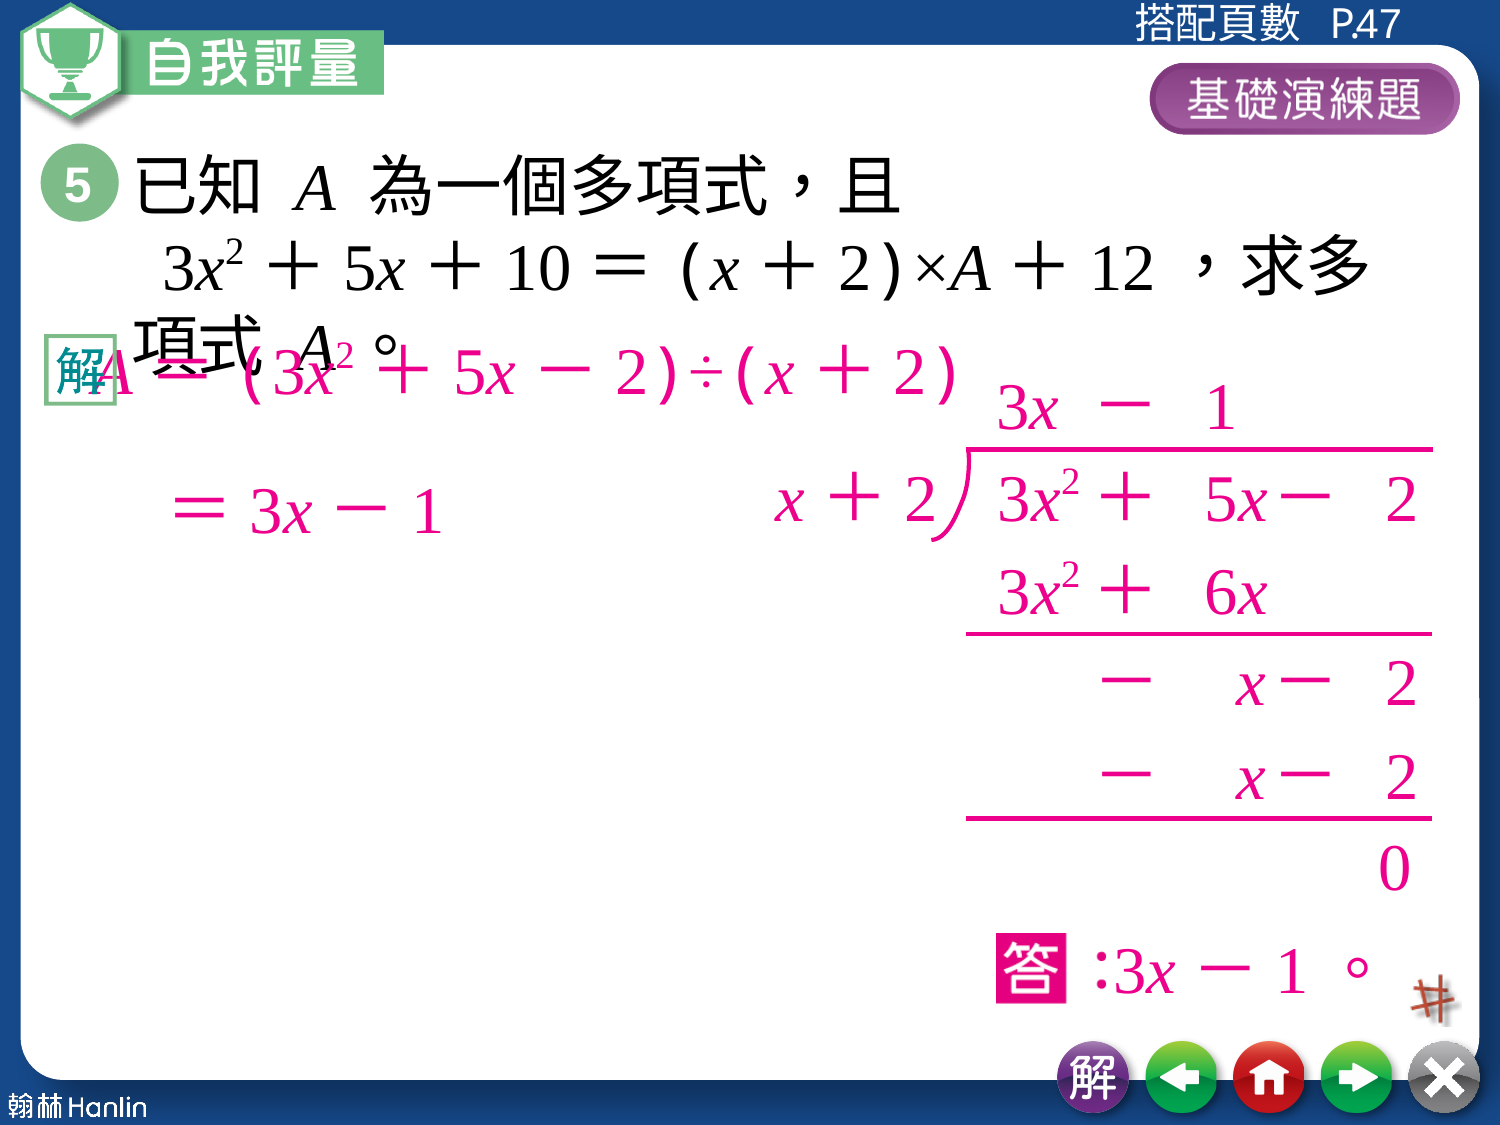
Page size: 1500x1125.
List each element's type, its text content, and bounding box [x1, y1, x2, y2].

picture [1149, 62, 1460, 135]
text_box － 1 [1077, 356, 1253, 447]
picture [44, 333, 117, 406]
list 已知 A 為一個多項式，且 3x2＋5x＋10＝(x＋2)×A＋12，求多項式 A。 [116, 136, 1426, 305]
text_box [775, 447, 1433, 547]
picture [8, 1093, 146, 1118]
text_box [995, 919, 1384, 1016]
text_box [965, 540, 1433, 637]
picture [1407, 973, 1462, 1027]
text_box ＝3x－1 [152, 459, 460, 554]
picture [1057, 1041, 1129, 1113]
picture [19, 2, 384, 133]
list 47 [1340, 0, 1475, 56]
text_box 3x [981, 356, 1075, 447]
text_box － x [1078, 637, 1257, 724]
text_box 0 [1364, 821, 1428, 911]
list 5 [20, 145, 135, 221]
text_box － 2 [1257, 631, 1434, 727]
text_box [965, 724, 1433, 821]
text_box A＝(3x2＋5x－2)÷(x＋2) [78, 320, 982, 416]
picture [1408, 1041, 1480, 1113]
